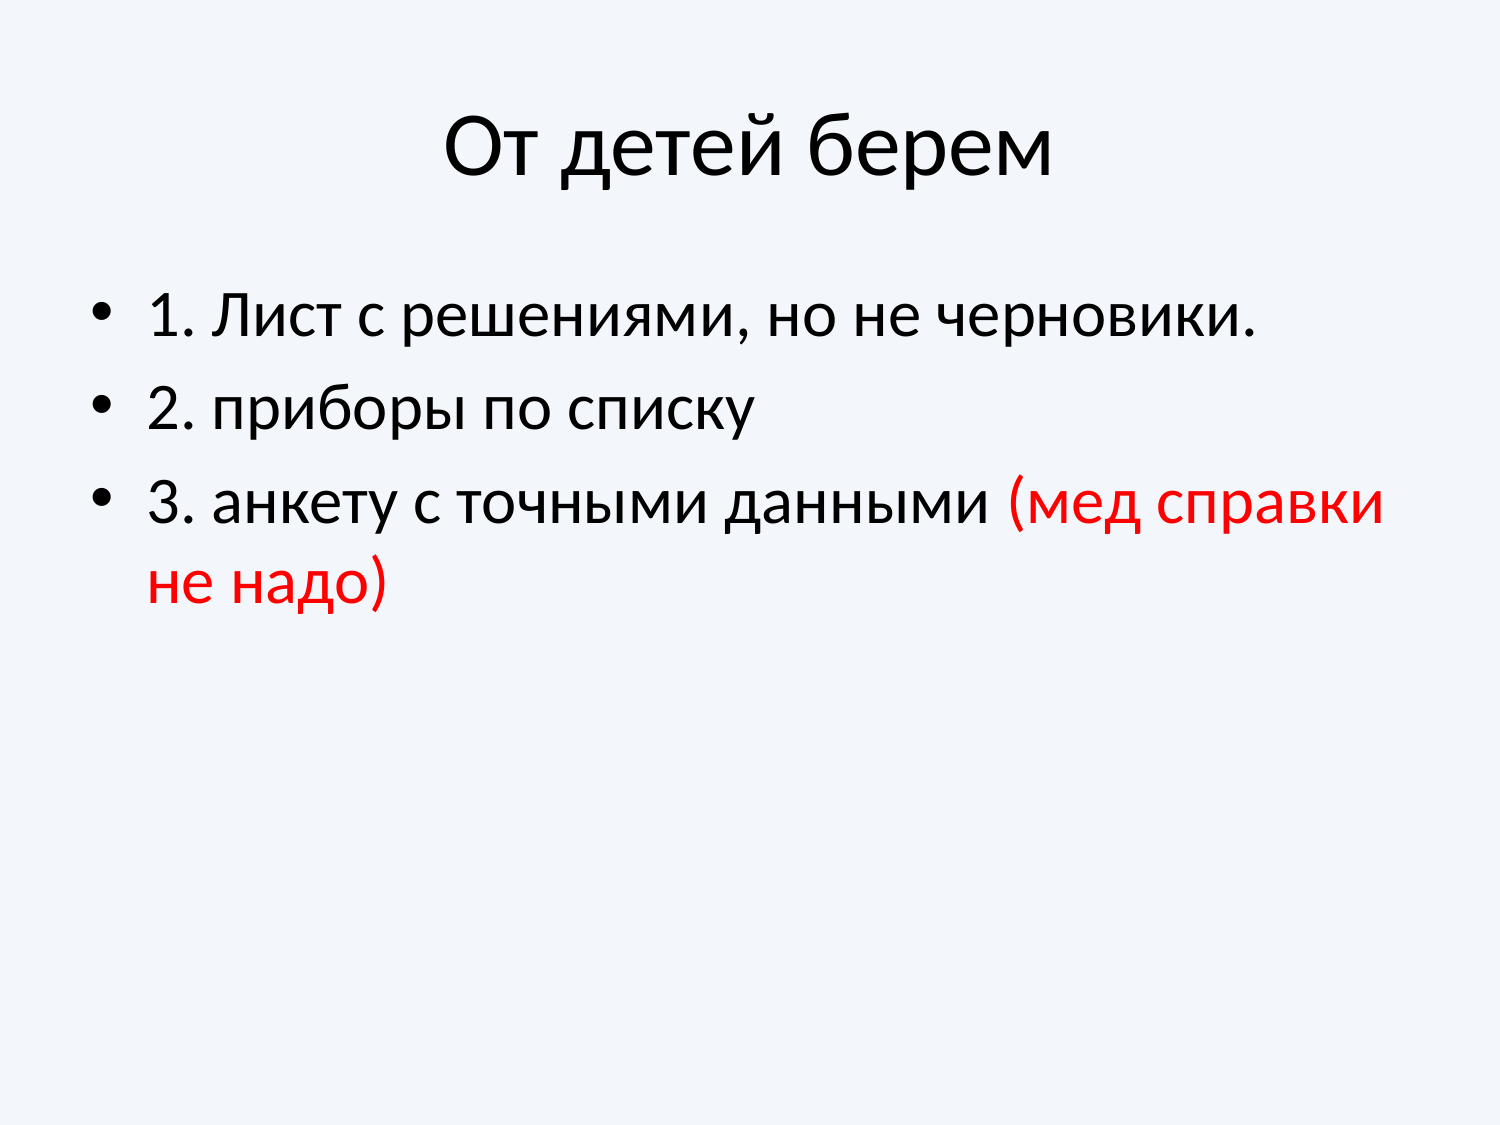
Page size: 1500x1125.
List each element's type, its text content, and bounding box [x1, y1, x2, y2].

title От детей берем [75, 45, 1425, 233]
list 1. Лист с решениями, но не черновики. 2. приборы по списку 3. анкету с точными данными (мед справки не надо) [75, 262, 1425, 1005]
